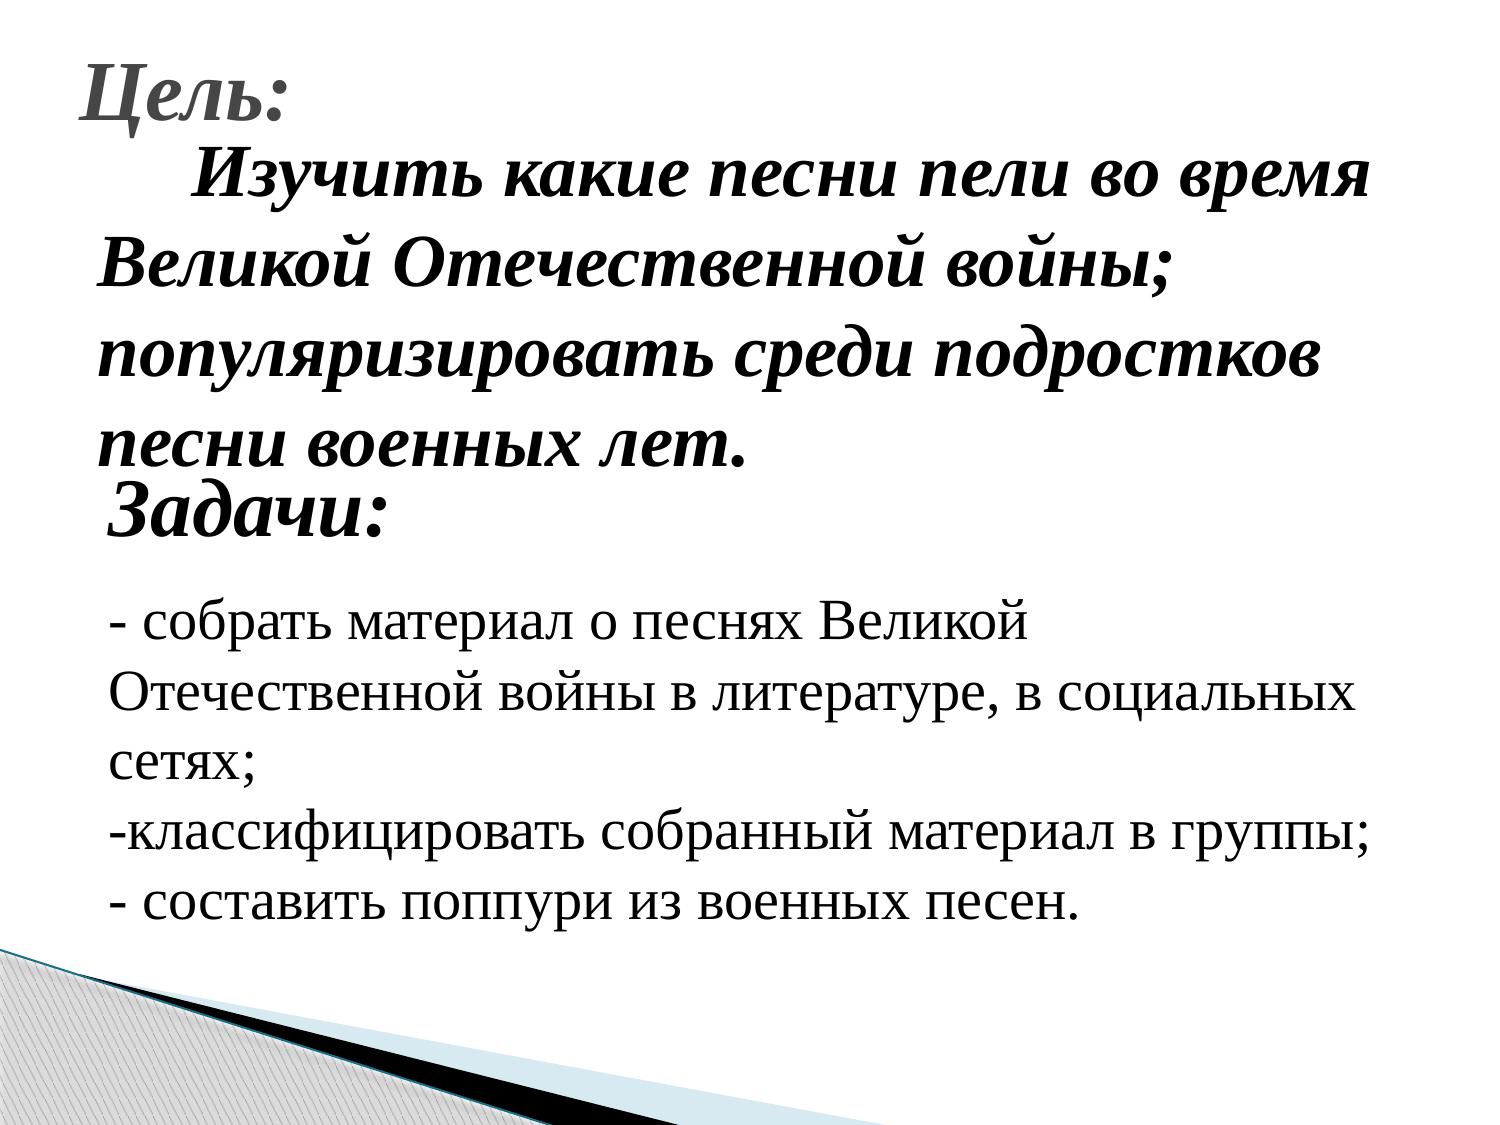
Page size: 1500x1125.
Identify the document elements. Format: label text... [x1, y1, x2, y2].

title Цель: [64, 0, 1415, 173]
text_box - собрать материал о песнях Великой Отечественной войны в литературе, в социальных сетях; -классифицировать собранный материал в группы; - составить поппури из военных песен. [93, 574, 1430, 939]
list Изучить какие песни пели во время Великой Отечественной войны; популяризировать среди подростков песни военных лет. [64, 113, 1471, 1125]
text_box Задачи: [93, 445, 493, 561]
